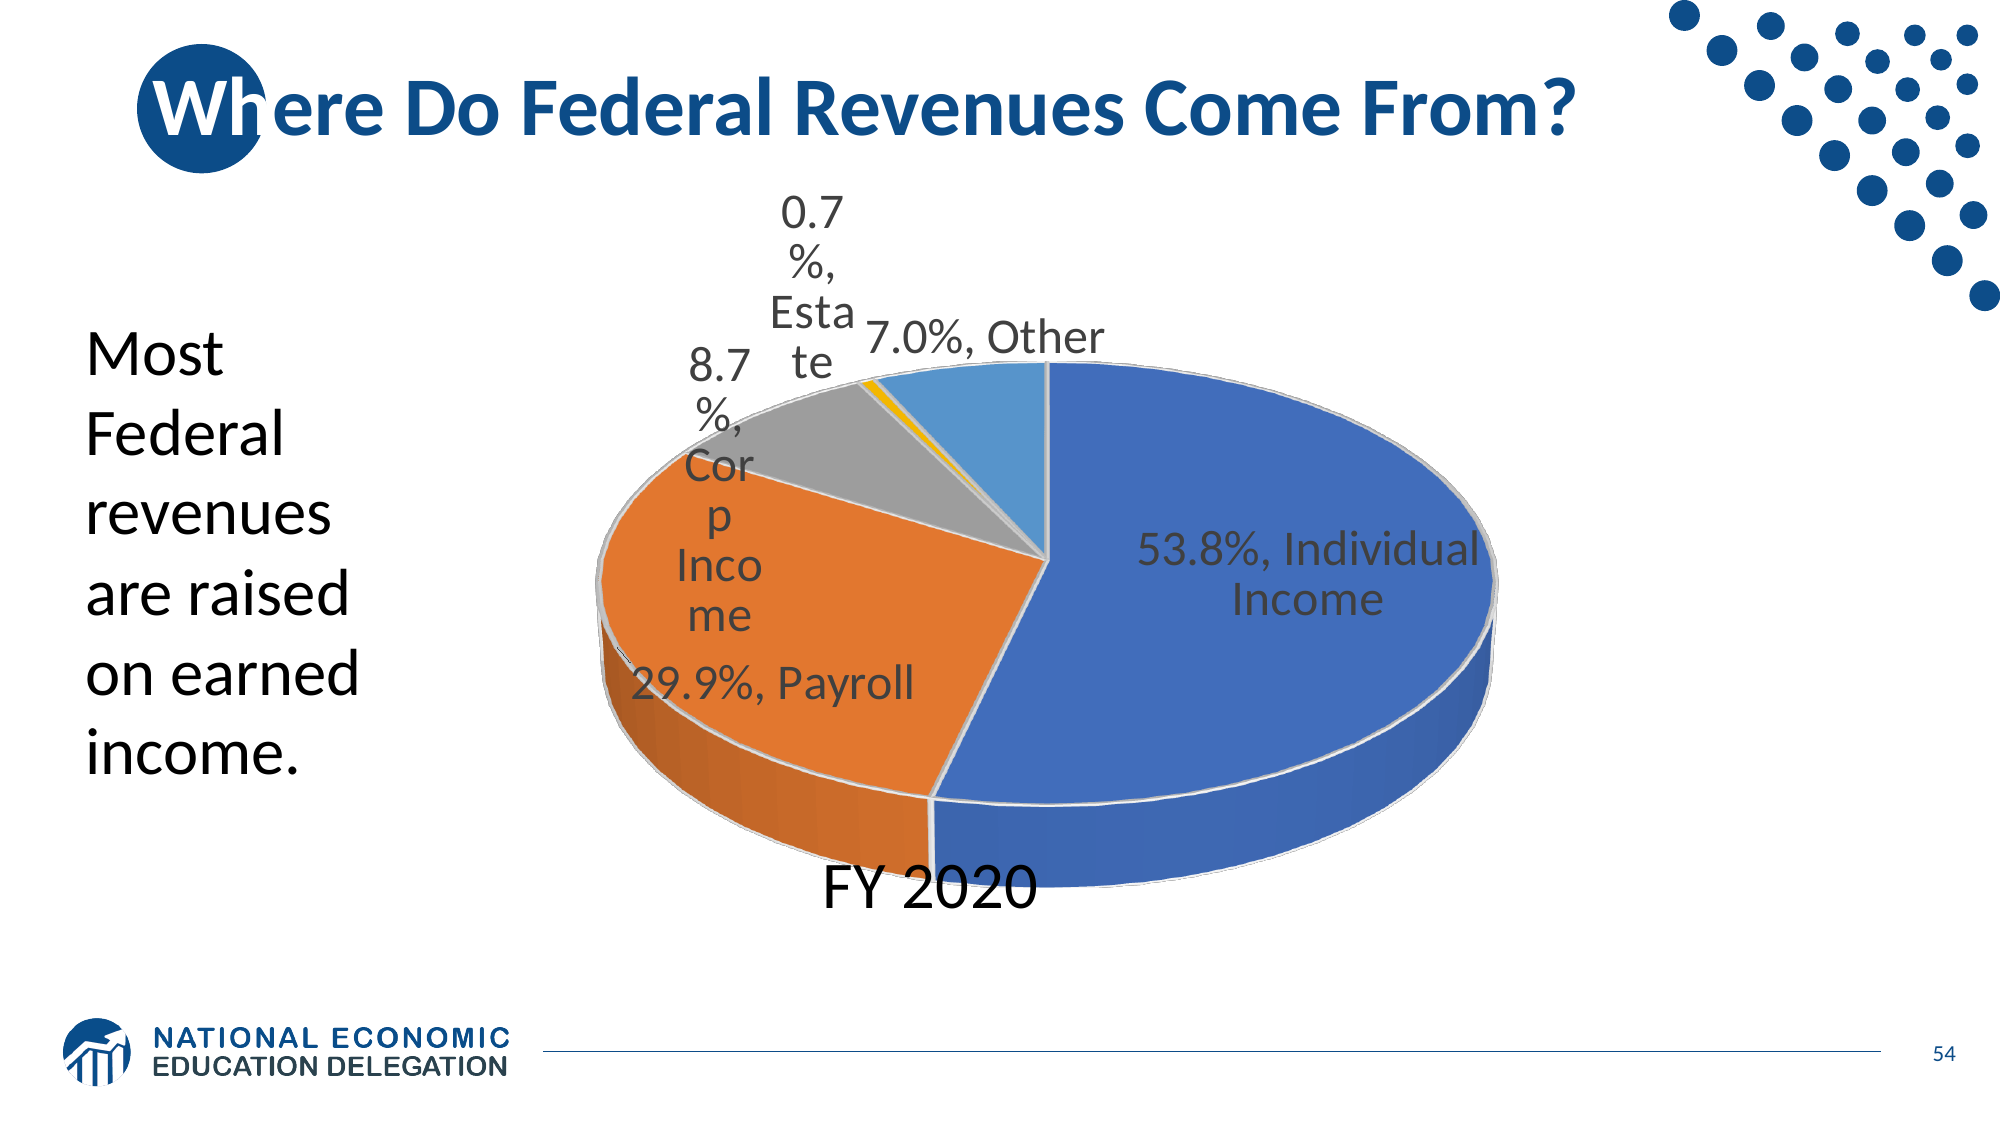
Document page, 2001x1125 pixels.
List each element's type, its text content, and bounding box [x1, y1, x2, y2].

text_box Most Federal revenues are raised on earned income. [70, 301, 415, 796]
slide_number 54 [1521, 1022, 1972, 1082]
picture [55, 1013, 520, 1091]
title Where Do Federal Revenues Come From? [137, 0, 1863, 218]
chart [415, 137, 1569, 1038]
